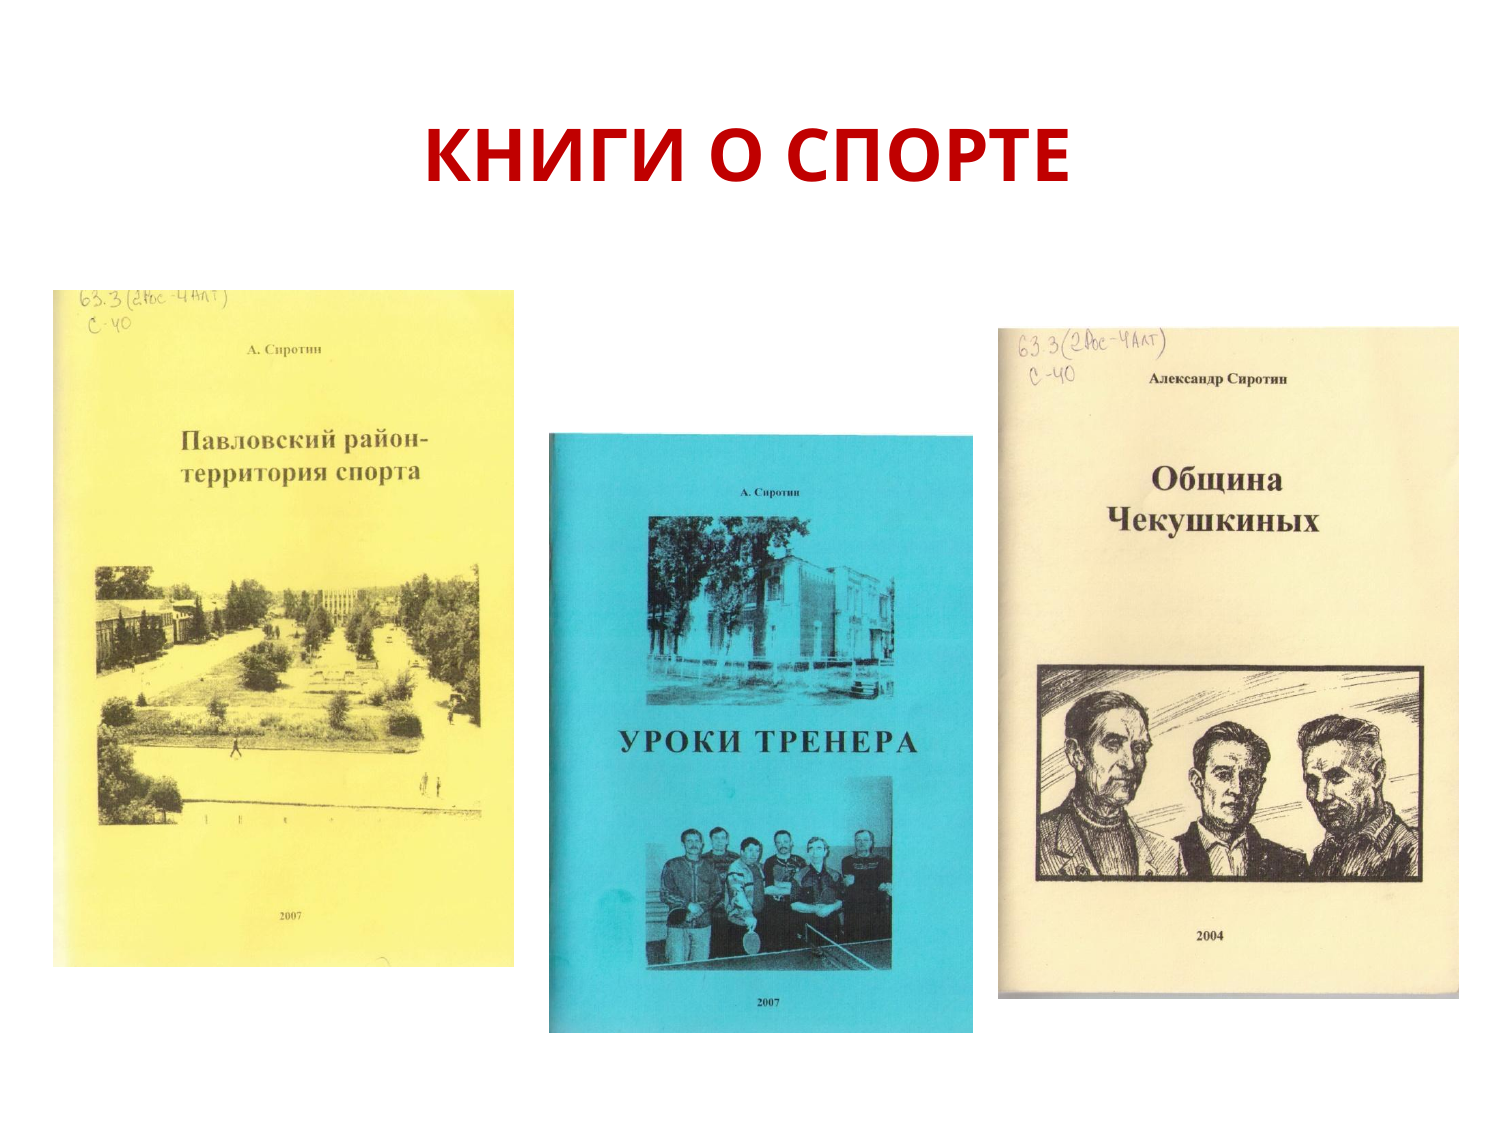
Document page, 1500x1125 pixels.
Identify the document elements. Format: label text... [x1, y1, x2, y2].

title Книги о спорте [69, 66, 1426, 238]
picture [52, 290, 514, 967]
picture [548, 432, 973, 1033]
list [997, 325, 1459, 999]
